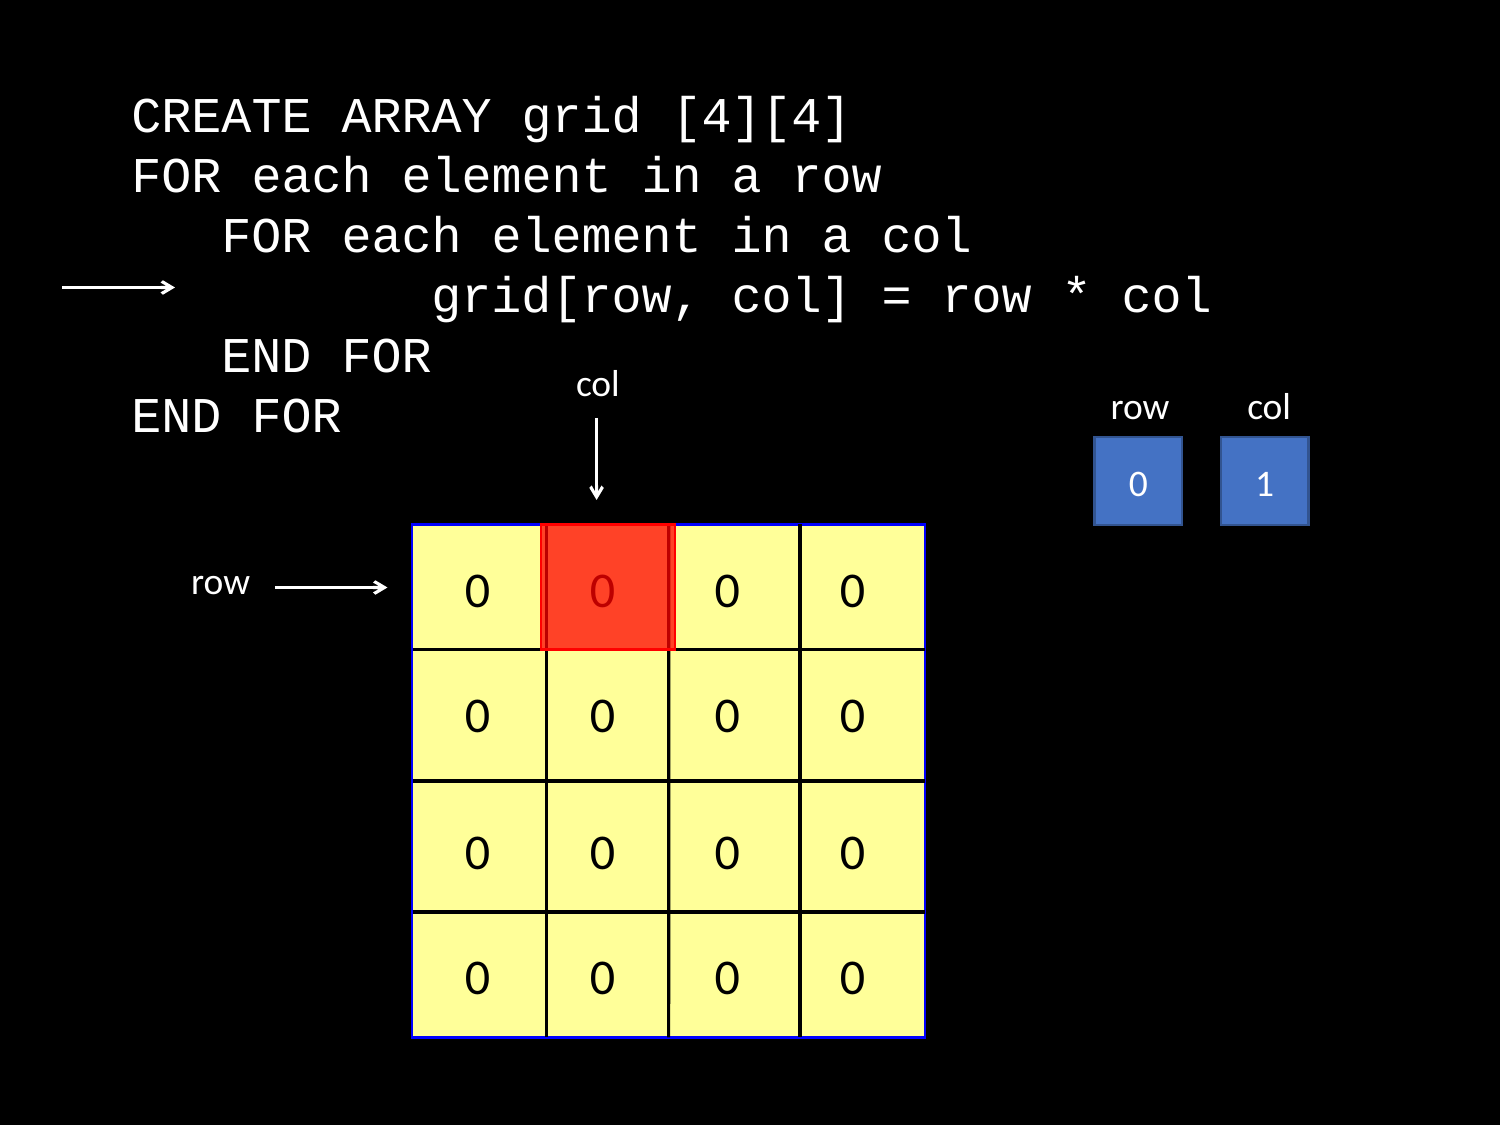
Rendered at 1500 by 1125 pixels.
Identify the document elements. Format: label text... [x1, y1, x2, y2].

text_box row [1095, 374, 1185, 435]
text_box CREATE ARRAY grid [4][4] FOR each element in a row FOR each element in a col grid[row, col] = row * col END FOR END FOR [116, 74, 1227, 450]
text_box 0 [449, 936, 538, 1012]
text_box 0 [699, 812, 788, 888]
text_box 1 [1220, 436, 1310, 526]
text_box 0 [699, 549, 788, 625]
text_box 0 [824, 937, 913, 1013]
text_box 0 [824, 674, 913, 750]
text_box [540, 523, 676, 649]
text_box 0 [574, 812, 663, 888]
text_box col [1232, 374, 1306, 435]
text_box 0 [824, 549, 913, 625]
text_box col [561, 351, 635, 412]
text_box 0 [574, 937, 663, 1013]
text_box 0 [574, 674, 663, 750]
text_box 0 [824, 812, 913, 888]
text_box 0 [449, 674, 538, 750]
text_box [411, 523, 926, 1039]
text_box 0 [699, 937, 788, 1013]
text_box row [176, 549, 265, 610]
text_box 0 [449, 811, 538, 887]
text_box 0 [1093, 436, 1183, 526]
text_box 0 [449, 549, 538, 625]
text_box 0 [699, 674, 788, 750]
